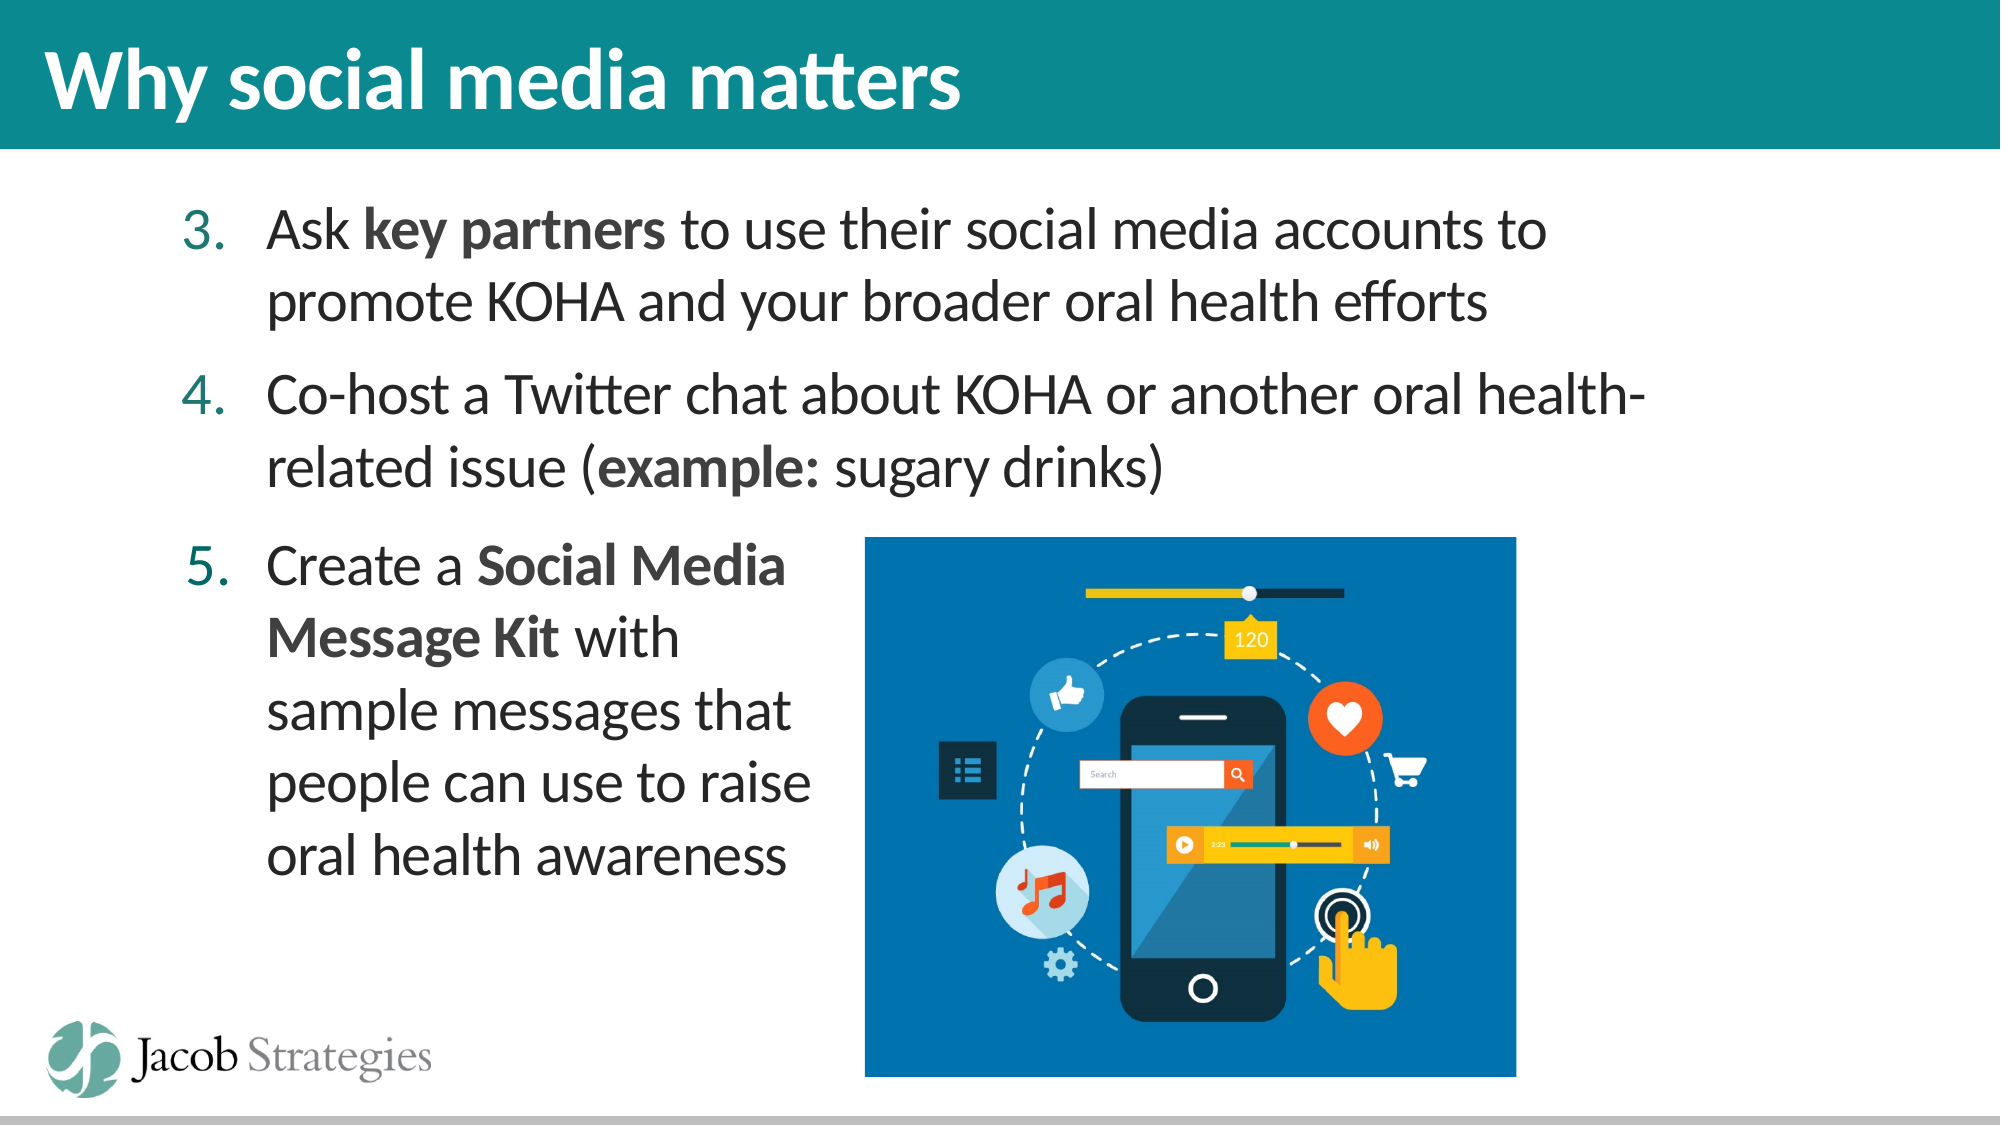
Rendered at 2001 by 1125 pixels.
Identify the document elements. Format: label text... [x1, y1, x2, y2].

picture [1021, 784, 1025, 796]
picture [1030, 746, 1035, 759]
picture [1305, 947, 1315, 954]
picture [1311, 674, 1320, 683]
picture [1384, 753, 1427, 787]
picture [1079, 698, 1391, 1023]
picture [1148, 637, 1160, 642]
picture [1280, 653, 1290, 659]
picture [941, 741, 996, 800]
picture [1114, 651, 1124, 657]
picture [1288, 958, 1301, 966]
text_box [0, 0, 2000, 150]
picture [1031, 659, 1103, 731]
picture [1044, 948, 1077, 981]
picture [1307, 681, 1384, 763]
picture [1296, 663, 1306, 671]
picture [1314, 886, 1397, 1011]
picture [1024, 765, 1029, 776]
picture [1086, 586, 1342, 601]
text_box Why social media matters [29, 14, 1895, 135]
picture [1130, 643, 1141, 649]
picture [1224, 615, 1277, 659]
picture [1371, 770, 1375, 781]
picture [1185, 632, 1198, 636]
picture [1036, 729, 1043, 740]
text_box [0, 1021, 2000, 1125]
text_box Ask key partners to use their social media accounts to promote KOHA and your broader oral health efforts Co-host a Twitter chat about KOHA or another oral health-related issue (example: sugary drinks) [166, 181, 1680, 507]
picture [1097, 660, 1107, 667]
picture [1076, 941, 1085, 949]
picture [1092, 953, 1102, 960]
picture [995, 841, 1089, 939]
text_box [170, 517, 865, 899]
picture [1206, 631, 1217, 636]
picture [1363, 868, 1369, 879]
picture [1019, 821, 1024, 833]
